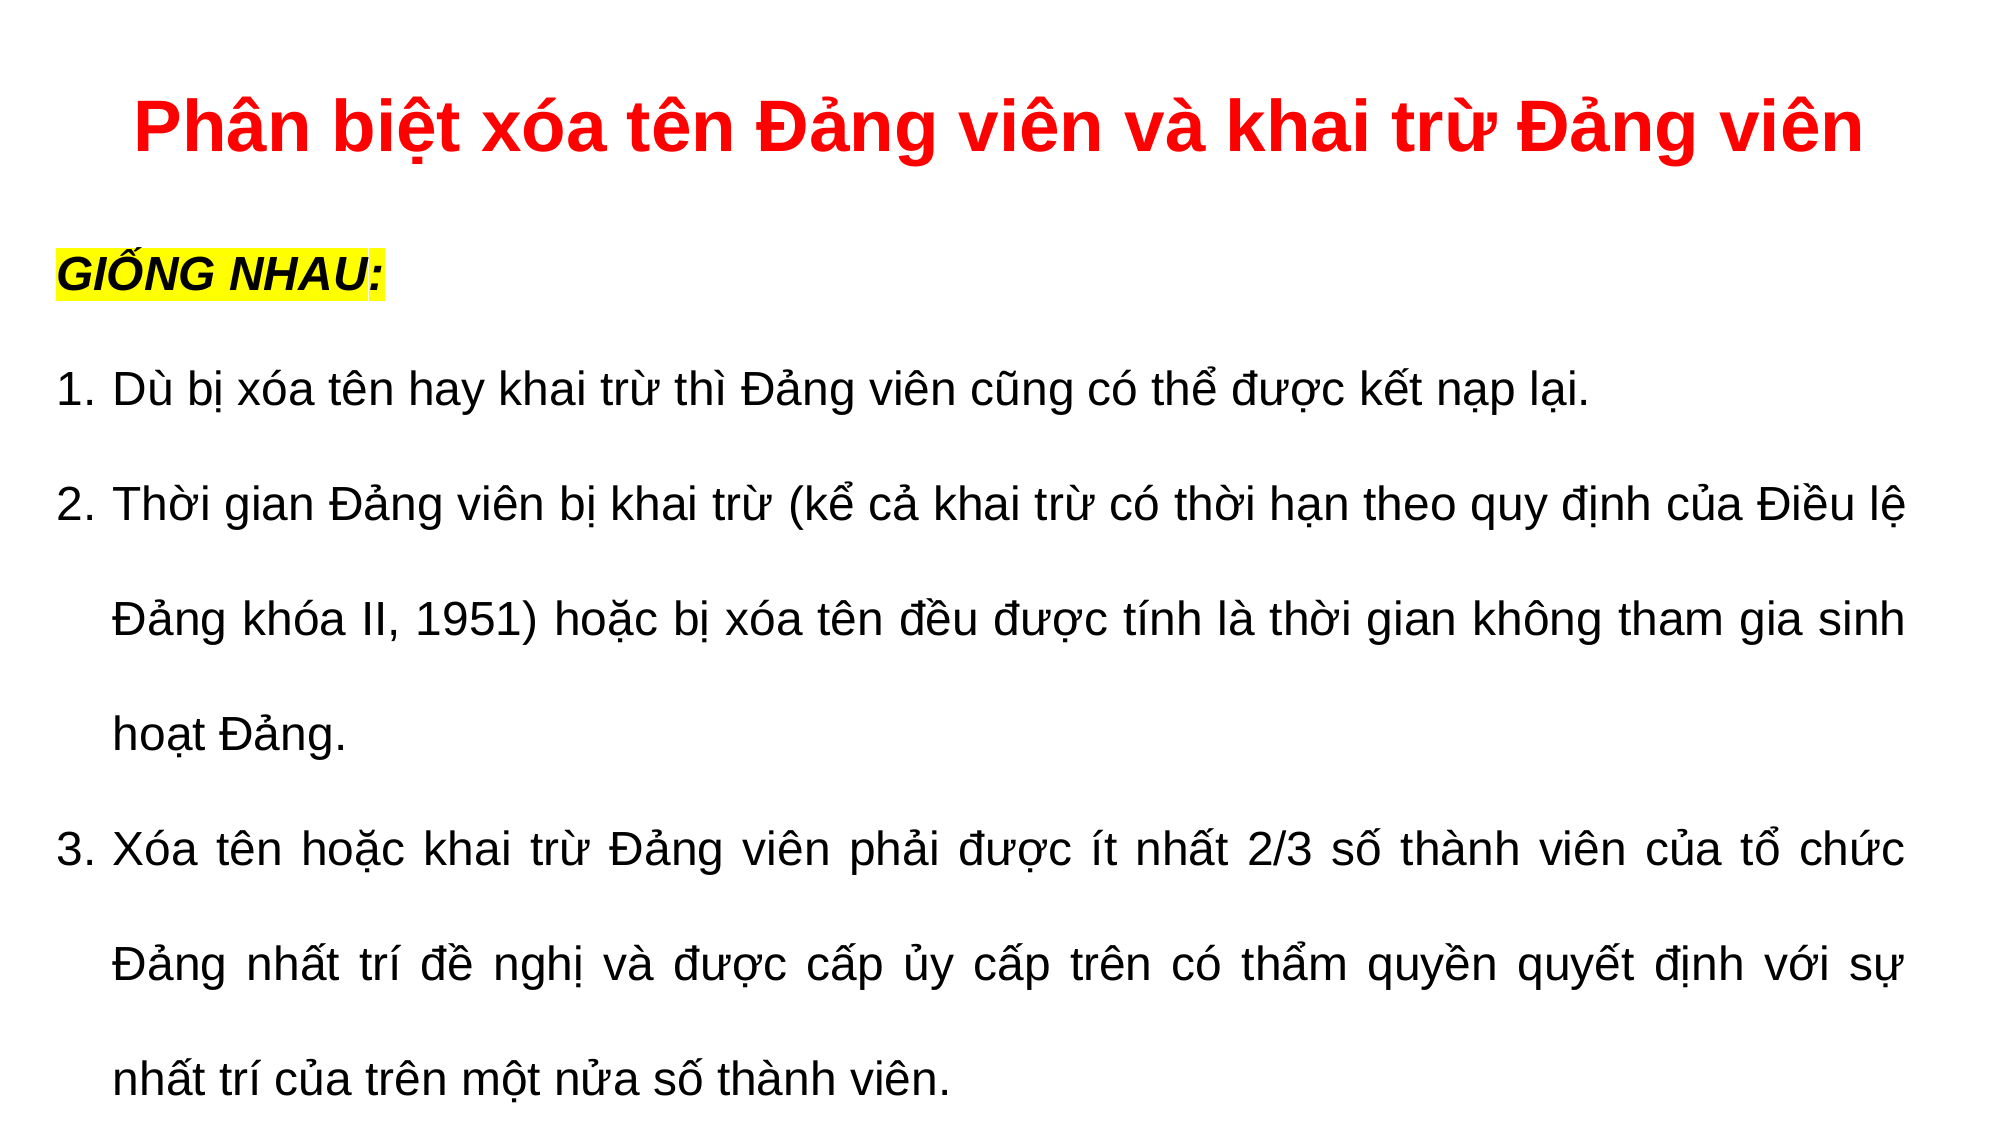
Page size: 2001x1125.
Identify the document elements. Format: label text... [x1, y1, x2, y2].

text_box GIỐNG NHAU: Dù bị xóa tên hay khai trừ thì Đảng viên cũng có thể được kết nạp lại. Thời gian Đảng viên bị khai trừ (kể cả khai trừ có thời hạn theo quy định của Điều lệ Đảng khóa II, 1951) hoặc bị xóa tên đều được tính là thời gian không tham gia sinh hoạt Đảng. Xóa tên hoặc khai trừ Đảng viên phải được ít nhất 2/3 số thành viên của tổ chức Đảng nhất trí đề nghị và được cấp ủy cấp trên có thẩm quyền quyết định với sự nhất trí của trên một nửa số thành viên. [41, 178, 1924, 1113]
text_box Phân biệt xóa tên Đảng viên và khai trừ Đảng viên [0, 2, 2000, 179]
